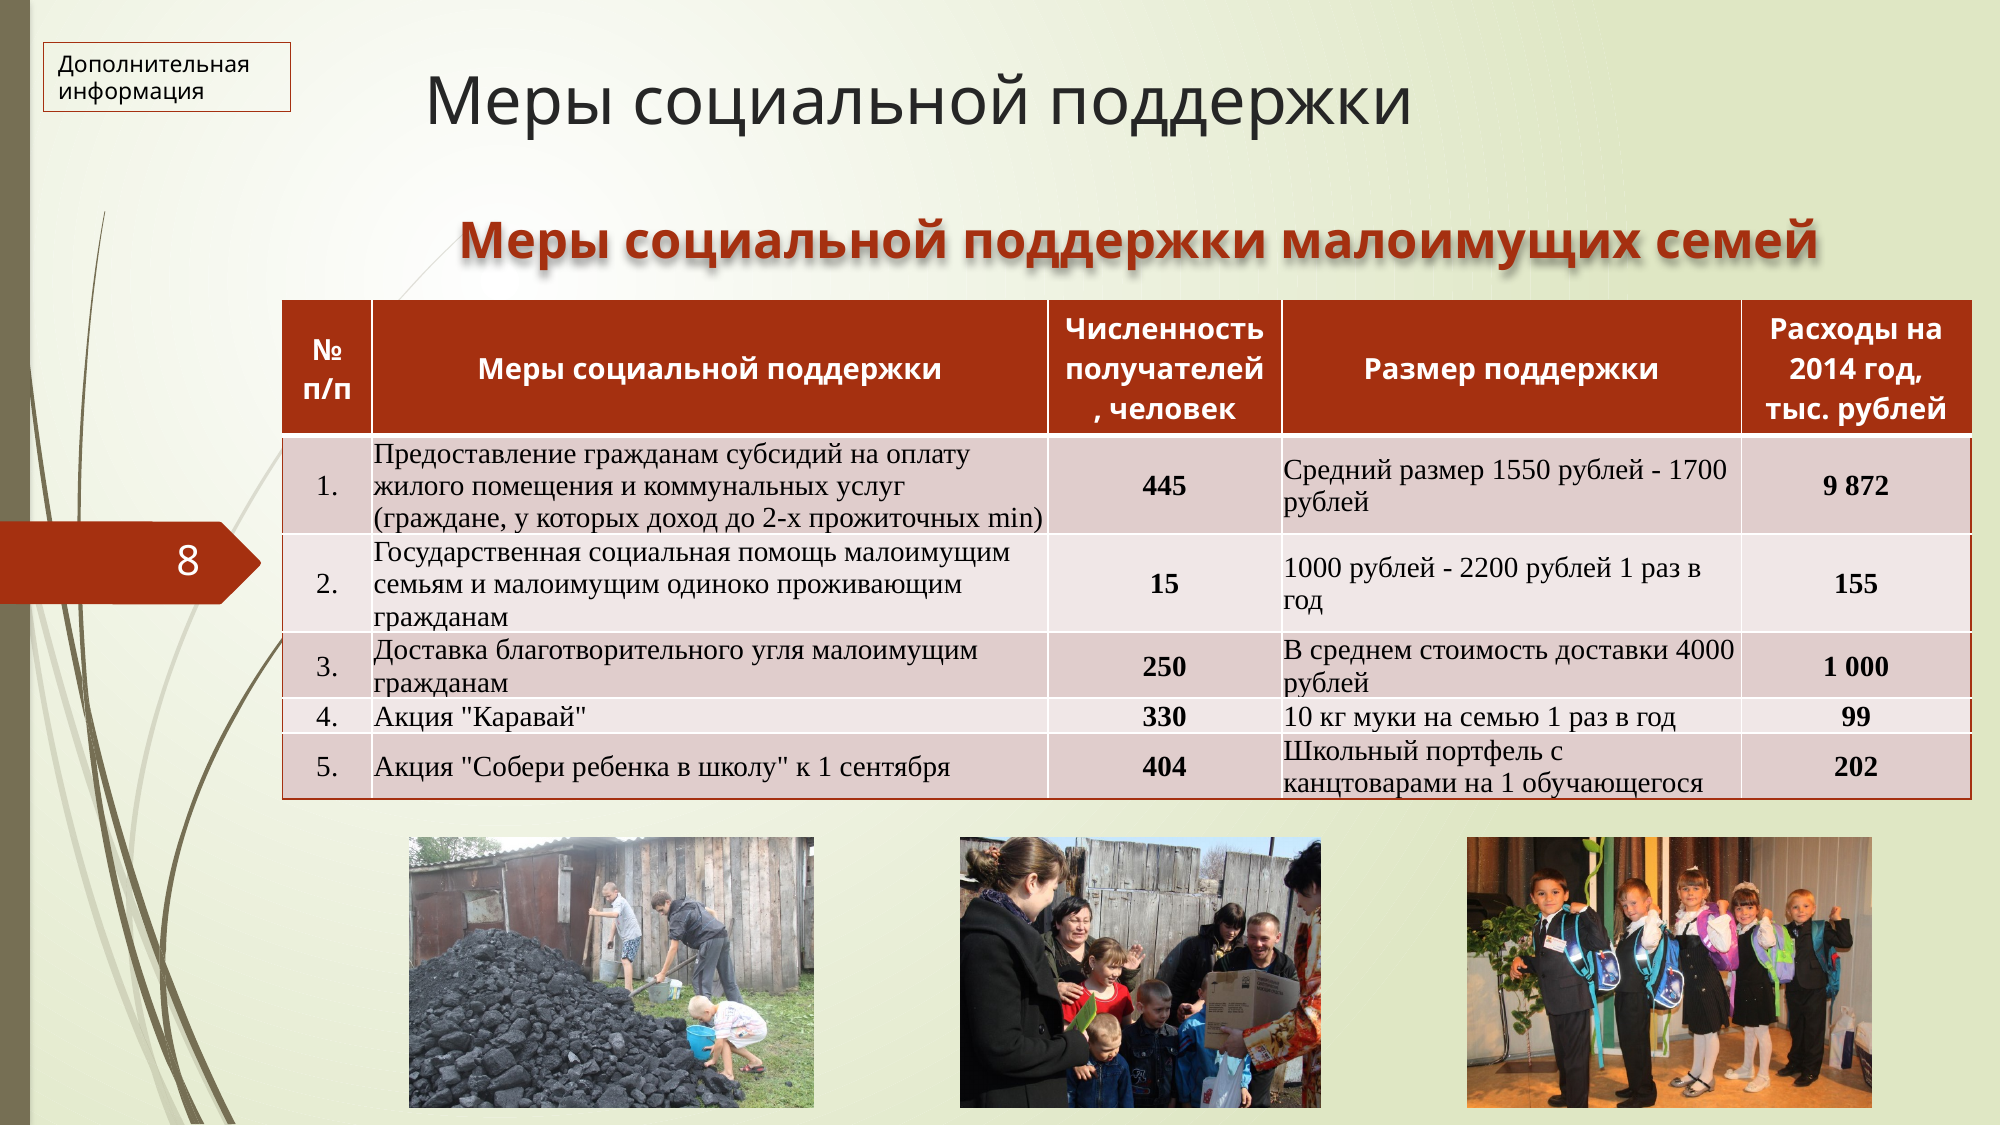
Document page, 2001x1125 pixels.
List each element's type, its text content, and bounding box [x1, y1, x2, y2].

table_cell Государственная социальная помощь малоимущим семьям и малоимущим одиноко проживающим гражданам [373, 535, 1047, 631]
table_cell В среднем стоимость доставки 4000 рублей [1283, 633, 1741, 697]
table_cell 445 [1049, 438, 1281, 533]
text_box Дополнительная информация [43, 42, 291, 112]
picture [408, 837, 814, 1108]
table_header Меры социальной поддержки [373, 313, 1047, 433]
table_cell 2. [283, 535, 371, 631]
slide_number 8 [87, 532, 216, 592]
table_cell 250 [1049, 633, 1281, 697]
table_cell 1000 рублей - 2200 рублей 1 раз в год [1283, 535, 1741, 631]
table_cell 1. [283, 438, 371, 533]
title Меры социальной поддержки [409, 37, 1872, 160]
table_header Численность получателей, человек [1049, 313, 1281, 433]
table_cell 1 000 [1742, 633, 1970, 697]
table_cell Доставка благотворительного угля малоимущим гражданам [373, 633, 1047, 697]
table_cell 9 872 [1742, 438, 1970, 533]
table_cell Школьный портфель с канцтоварами на 1 обучающегося [1283, 734, 1741, 798]
table_cell 3. [283, 633, 371, 697]
table_cell 99 [1742, 699, 1970, 732]
table_cell Предоставление гражданам субсидий на оплату жилого помещения и коммунальных услуг (граждане, у которых доход до 2-х прожиточных min) [373, 438, 1047, 533]
table_cell Акция "Каравай" [373, 699, 1047, 732]
text_box Меры социальной поддержки малоимущих семей [348, 177, 1933, 300]
picture [1467, 837, 1872, 1108]
table_cell 202 [1742, 734, 1970, 798]
table_cell 404 [1049, 734, 1281, 798]
picture [960, 837, 1321, 1108]
table_cell Акция "Собери ребенка в школу" к 1 сентября [373, 734, 1047, 798]
table_cell 10 кг муки на семью 1 раз в год [1283, 699, 1741, 732]
table_cell Средний размер 1550 рублей - 1700 рублей [1283, 438, 1741, 533]
table_cell 155 [1742, 535, 1970, 631]
table_header Расходы на 2014 год, тыс. рублей [1742, 302, 1970, 433]
table_cell 15 [1049, 535, 1281, 631]
table_cell 4. [283, 699, 371, 732]
table_header № п/п [283, 302, 371, 433]
table_header Размер поддержки [1283, 313, 1741, 433]
table_cell 5. [283, 734, 371, 798]
table_cell 330 [1049, 699, 1281, 732]
